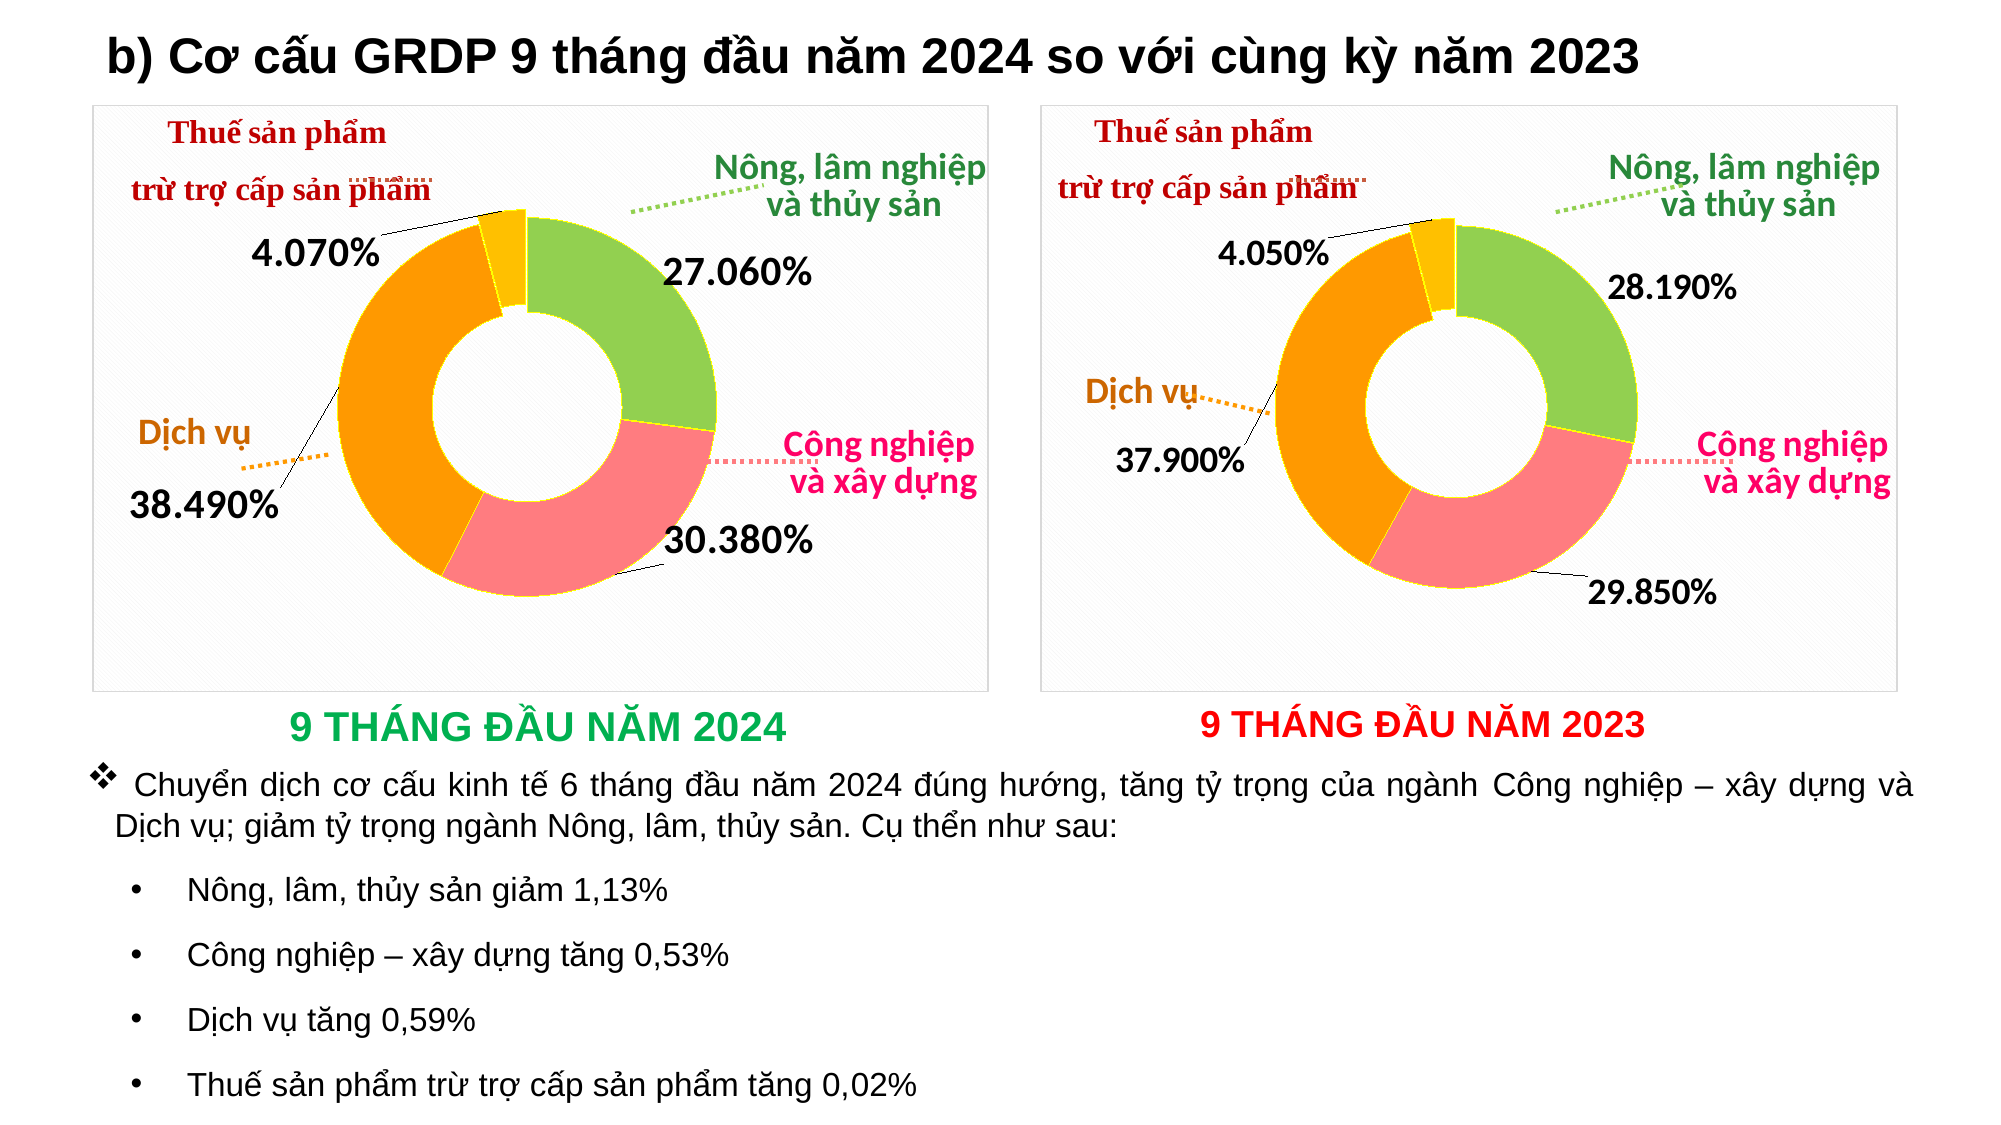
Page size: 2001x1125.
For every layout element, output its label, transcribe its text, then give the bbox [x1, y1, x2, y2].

text_box 9 THÁNG ĐẦU NĂM 2023 [1185, 693, 1899, 751]
chart [1040, 104, 1899, 693]
chart [92, 104, 989, 693]
text_box b) Cơ cấu GRDP 9 tháng đầu năm 2024 so với cùng kỳ năm 2023 [92, 15, 1670, 91]
text_box 9 THÁNG ĐẦU NĂM 2024 [274, 692, 1064, 751]
text_box Chuyển dịch cơ cấu kinh tế 6 tháng đầu năm 2024 đúng hướng, tăng tỷ trọng của ngành Công nghiệp – xây dựng và Dịch vụ; giảm tỷ trọng ngành Nông, lâm, thủy sản. Cụ thển như sau: Nông, lâm, thủy sản giảm 1,13% Công nghiệp – xây dựng tăng 0,53% Dịch vụ tăng 0,59% Thuế sản phẩm trừ trợ cấp sản phẩm tăng 0,02% [71, 751, 1929, 1111]
